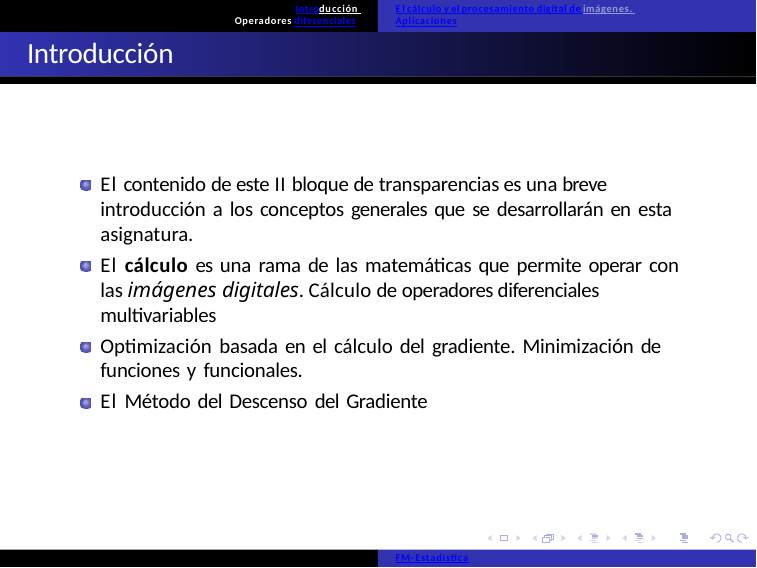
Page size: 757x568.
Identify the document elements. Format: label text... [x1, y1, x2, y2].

text_box El cálculo y el procesamiento digital de imágenes. Aplicaciones [393, 0, 656, 27]
text_box [0, 0, 377, 31]
text_box Introducción Operadores diferenciales [232, 0, 363, 27]
picture [80, 261, 91, 272]
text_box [0, 549, 757, 568]
picture [80, 180, 91, 191]
text_box [377, 0, 756, 31]
picture [80, 342, 91, 353]
picture [0, 31, 757, 84]
text_box El contenido de este II bloque de transparencias es una breve introducción a los conceptos generales que se desarrollarán en esta asignatura. El cálculo es una rama de las matemáticas que permite operar con las imágenes digitales. Cálculo de operadores diferenciales multivariables Optimización basada en el cálculo del gradiente. Minimización de funciones y funcionales. El Método del Descenso del Gradiente [98, 168, 687, 414]
picture [80, 398, 91, 409]
